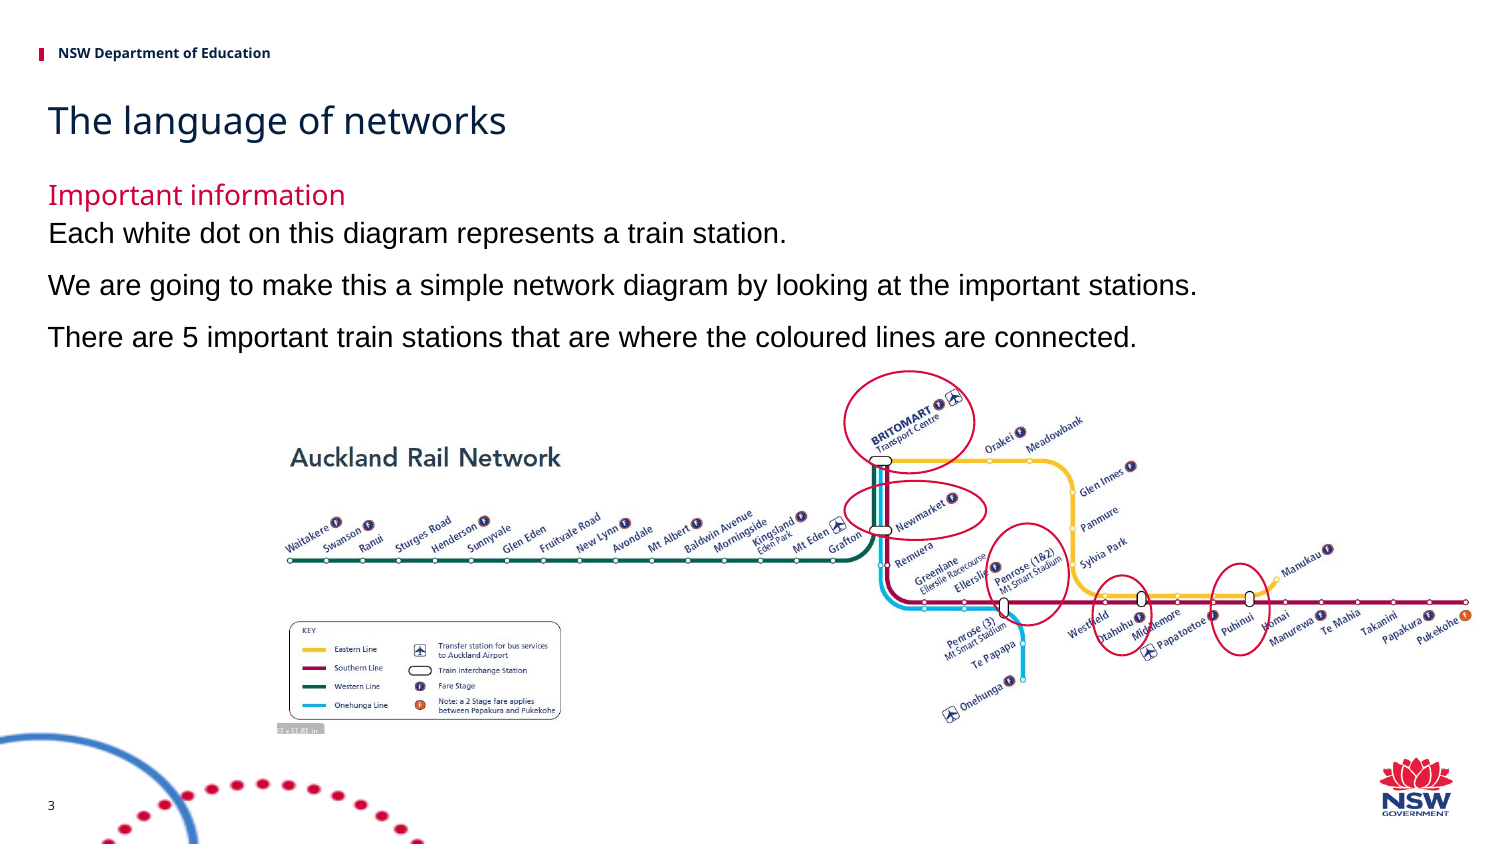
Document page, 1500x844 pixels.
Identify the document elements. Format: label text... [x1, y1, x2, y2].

footer 3 [47, 769, 99, 815]
list Important information [48, 153, 1464, 205]
text_box We are going to make this a simple network diagram by looking at the important stations. [47, 266, 198, 318]
picture [0, 0, 1500, 844]
text_box Each white dot on this diagram represents a train station. [48, 214, 199, 365]
text_box There are 5 important train stations that are where the coloured lines are connected. [47, 318, 198, 469]
title The language of networks [47, 91, 1463, 154]
